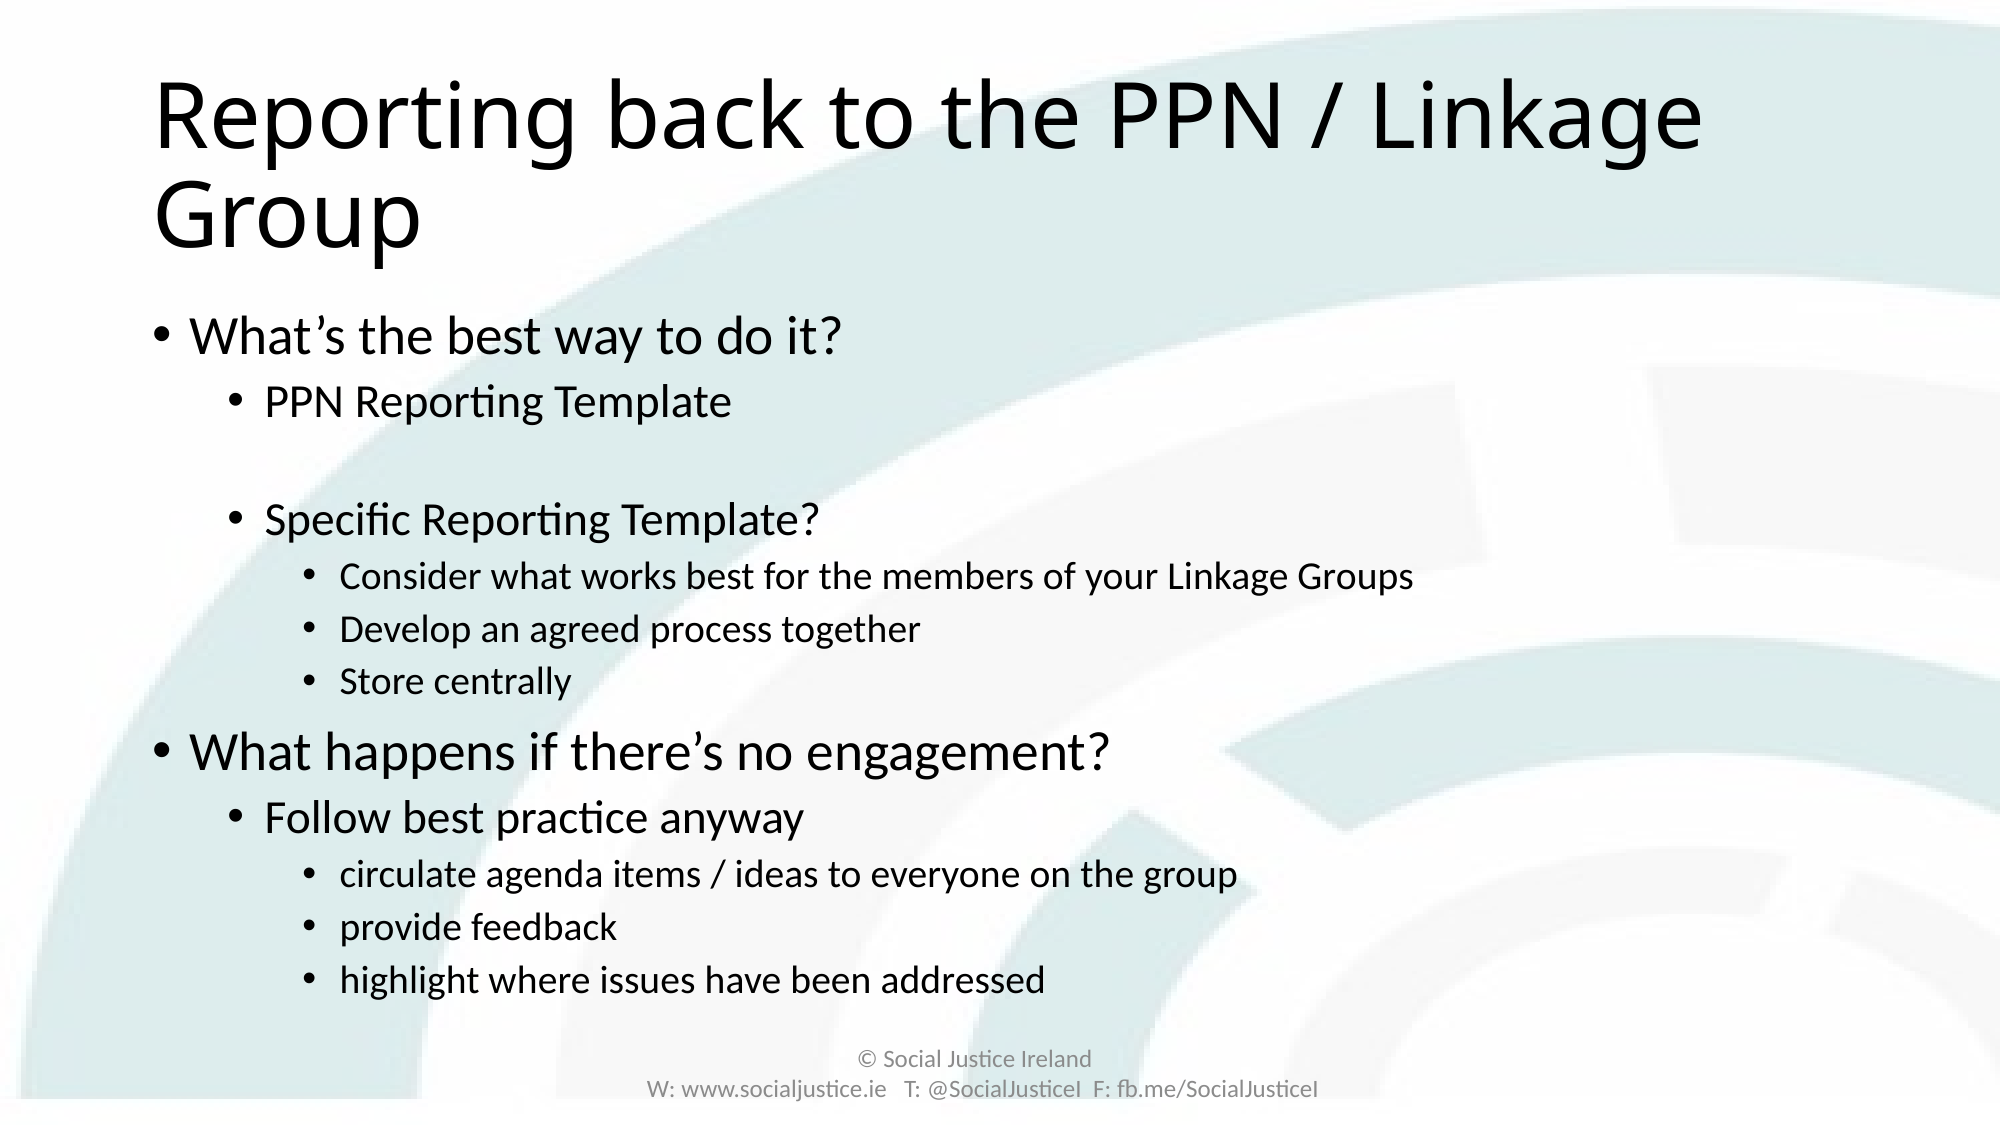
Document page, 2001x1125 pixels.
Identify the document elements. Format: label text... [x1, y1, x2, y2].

list What’s the best way to do it? PPN Reporting Template Specific Reporting Template? Consider what works best for the members of your Linkage Groups Develop an agreed process together Store centrally What happens if there’s no engagement? Follow best practice anyway circulate agenda items / ideas to everyone on the group provide feedback highlight where issues have been addressed [137, 299, 1863, 1013]
title Reporting back to the PPN / Linkage Group [137, 59, 1863, 277]
footer © Social Justice Ireland W: www.socialjustice.ie T: @SocialJusticeI F: fb.me/SocialJusticeI [630, 1042, 1338, 1103]
